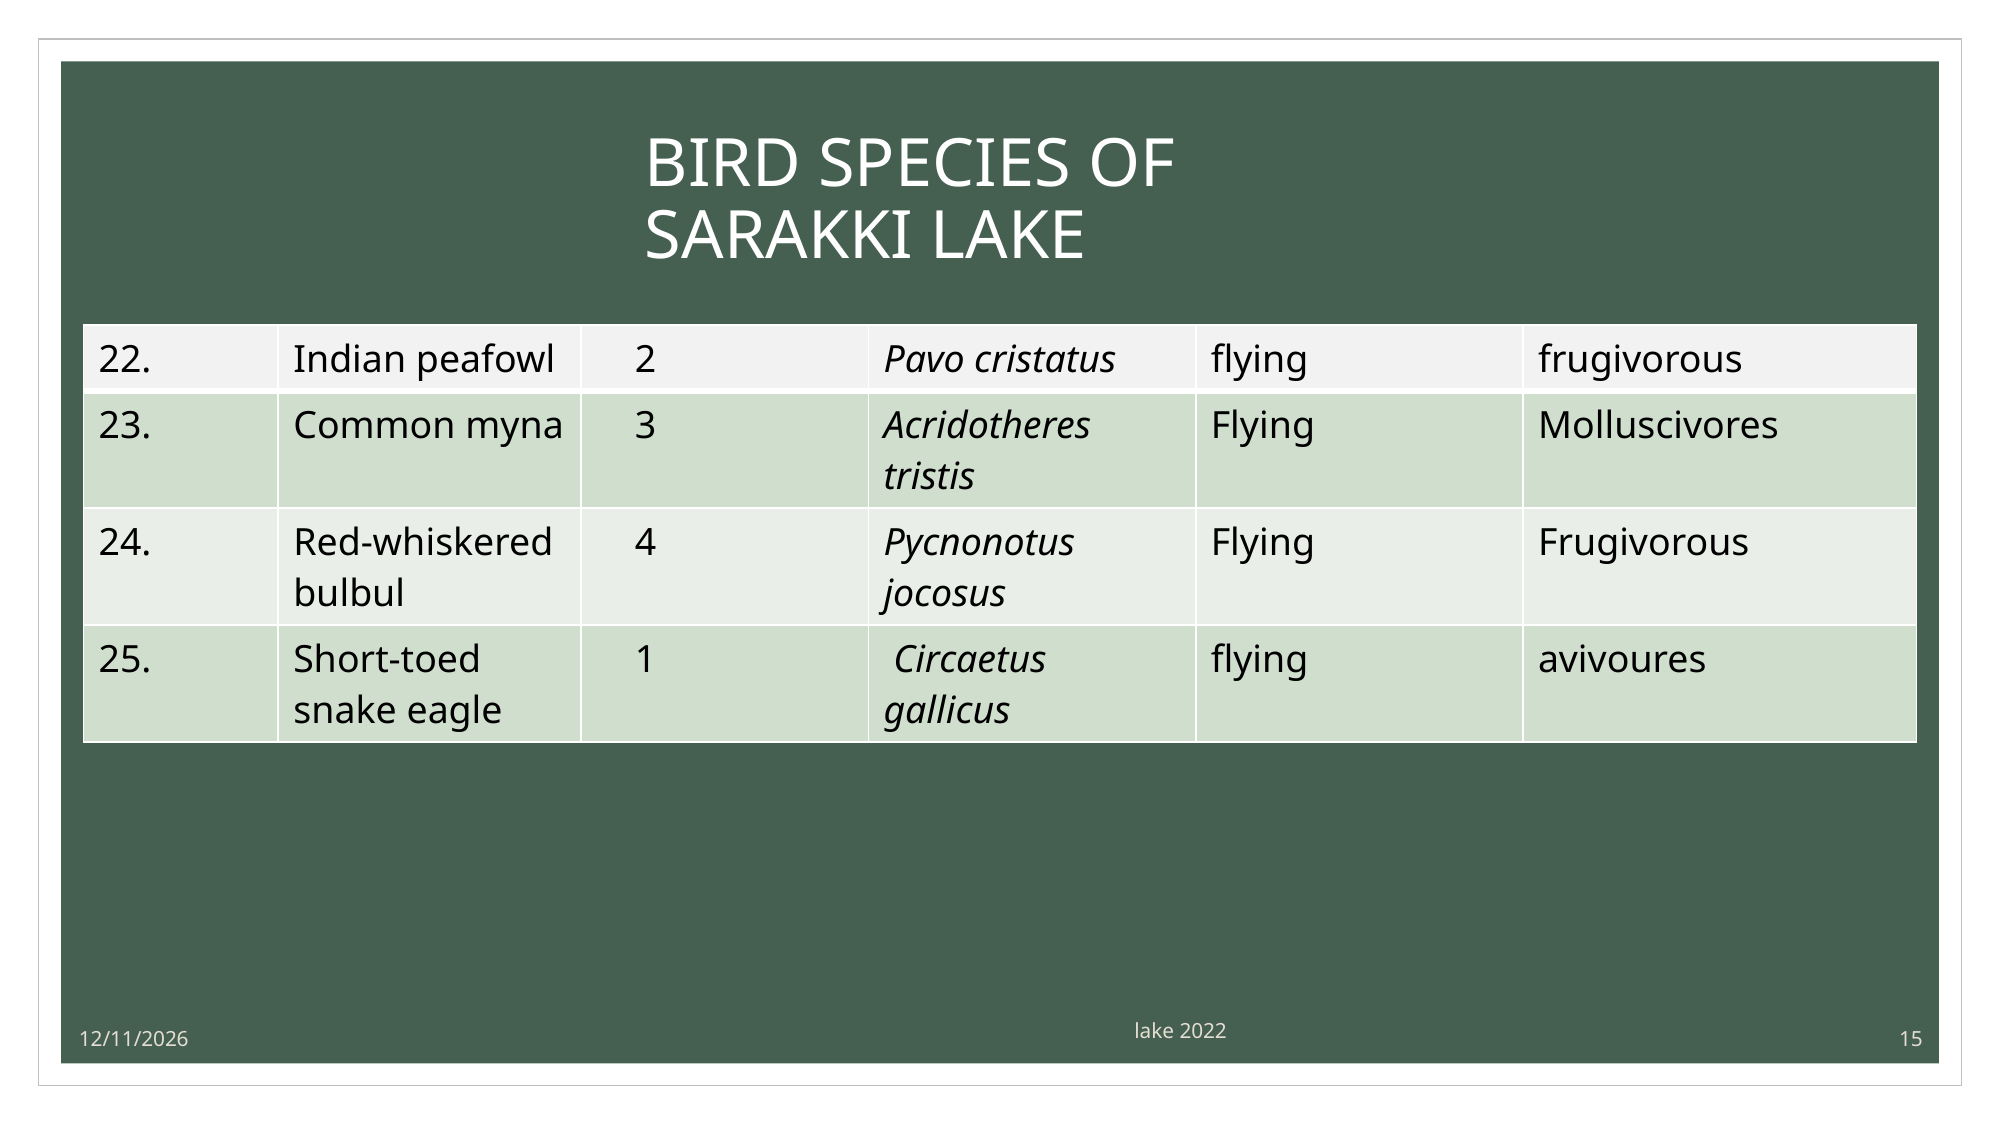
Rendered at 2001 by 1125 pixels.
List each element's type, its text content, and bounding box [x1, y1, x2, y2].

table_cell Flying [1197, 509, 1522, 624]
table_cell Frugivorous [1524, 509, 1916, 624]
table_cell Circaetus gallicus [869, 626, 1195, 741]
table_cell flying [1197, 626, 1522, 741]
table_cell Flying [1197, 394, 1522, 507]
title BIRD SPECIES OF SARAKKI LAKE [629, 77, 1290, 324]
table_cell 4 [582, 509, 868, 624]
table_header flying [1197, 326, 1522, 388]
table_cell 24. [84, 509, 277, 624]
table_cell Pycnonotus jocosus [869, 509, 1195, 624]
table_cell Acridotheres tristis [869, 394, 1195, 507]
table_header frugivorous [1524, 326, 1916, 388]
footer lake 2022 [752, 1008, 1608, 1051]
table_cell 23. [84, 394, 277, 507]
table_cell 1 [582, 626, 868, 741]
table_cell 3 [582, 394, 868, 507]
table_cell avivoures [1524, 626, 1916, 741]
table_cell Common myna [279, 394, 580, 507]
table_header 22. [84, 326, 277, 388]
table_cell Short-toed snake eagle [279, 626, 580, 741]
table_header Pavo cristatus [869, 326, 1195, 388]
table_cell Red-whiskered bulbul [279, 509, 580, 624]
table_cell Molluscivores [1524, 394, 1916, 507]
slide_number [63, 1019, 514, 1062]
table_cell 25. [84, 626, 277, 741]
slide_number 15 [1697, 1019, 1938, 1062]
table_header 2 [582, 326, 868, 388]
table_header Indian peafowl [279, 326, 580, 388]
